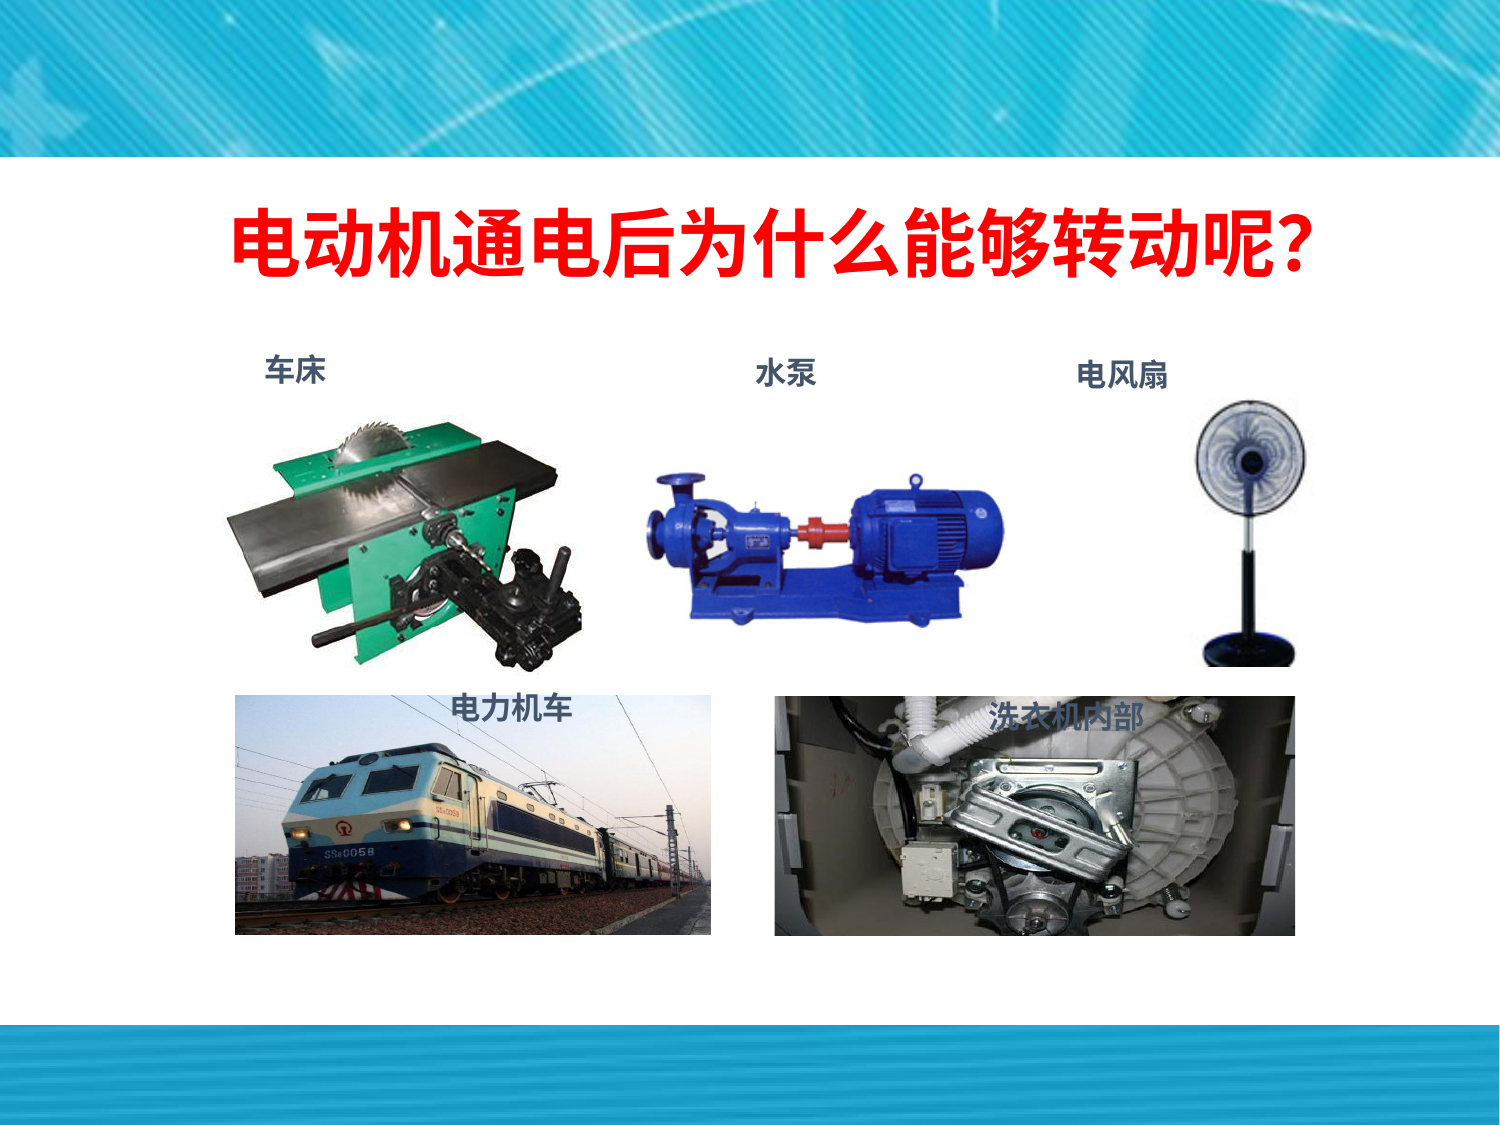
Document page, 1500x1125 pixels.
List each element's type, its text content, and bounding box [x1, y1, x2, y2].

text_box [774, 690, 1296, 936]
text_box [0, 0, 1500, 157]
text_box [1056, 347, 1413, 667]
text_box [0, 1025, 1500, 1125]
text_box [235, 681, 711, 935]
text_box 电动机通电后为什么能够转动呢？ [118, 183, 1400, 300]
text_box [176, 304, 618, 682]
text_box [631, 345, 1022, 743]
